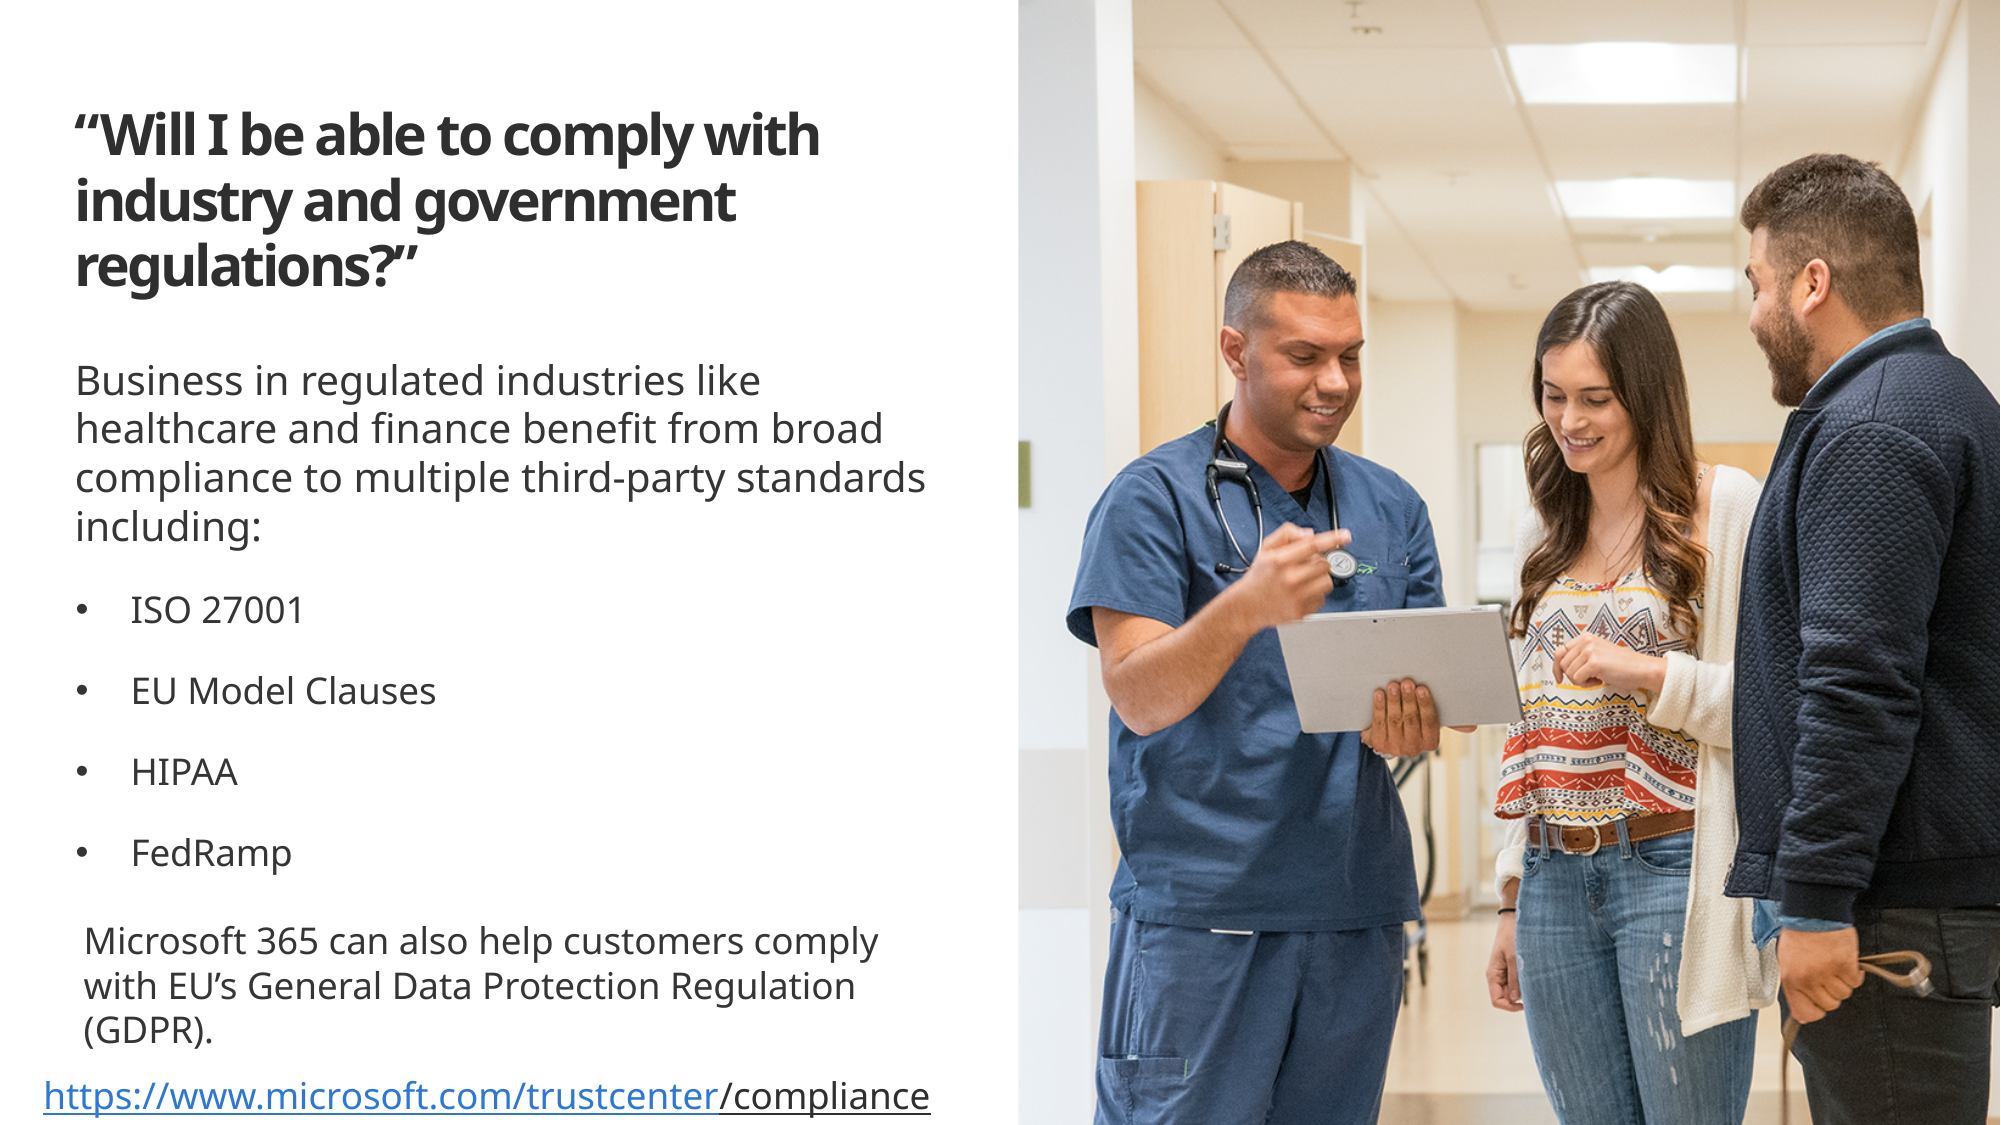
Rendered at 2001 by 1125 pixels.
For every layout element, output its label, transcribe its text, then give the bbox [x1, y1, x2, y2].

picture [1018, 0, 2000, 1125]
title “Will I be able to comply with industry and government regulations?” [74, 101, 829, 300]
text_box https://www.microsoft.com/trustcenter/compliance [28, 1065, 955, 1125]
text_box Business in regulated industries like healthcare and finance benefit from broad compliance to multiple third-party standards including: ISO 27001 EU Model Clauses HIPAA FedRamp Microsoft 365 can also help customers comply with EU’s General Data Protection Regulation (GDPR). [74, 354, 939, 1051]
